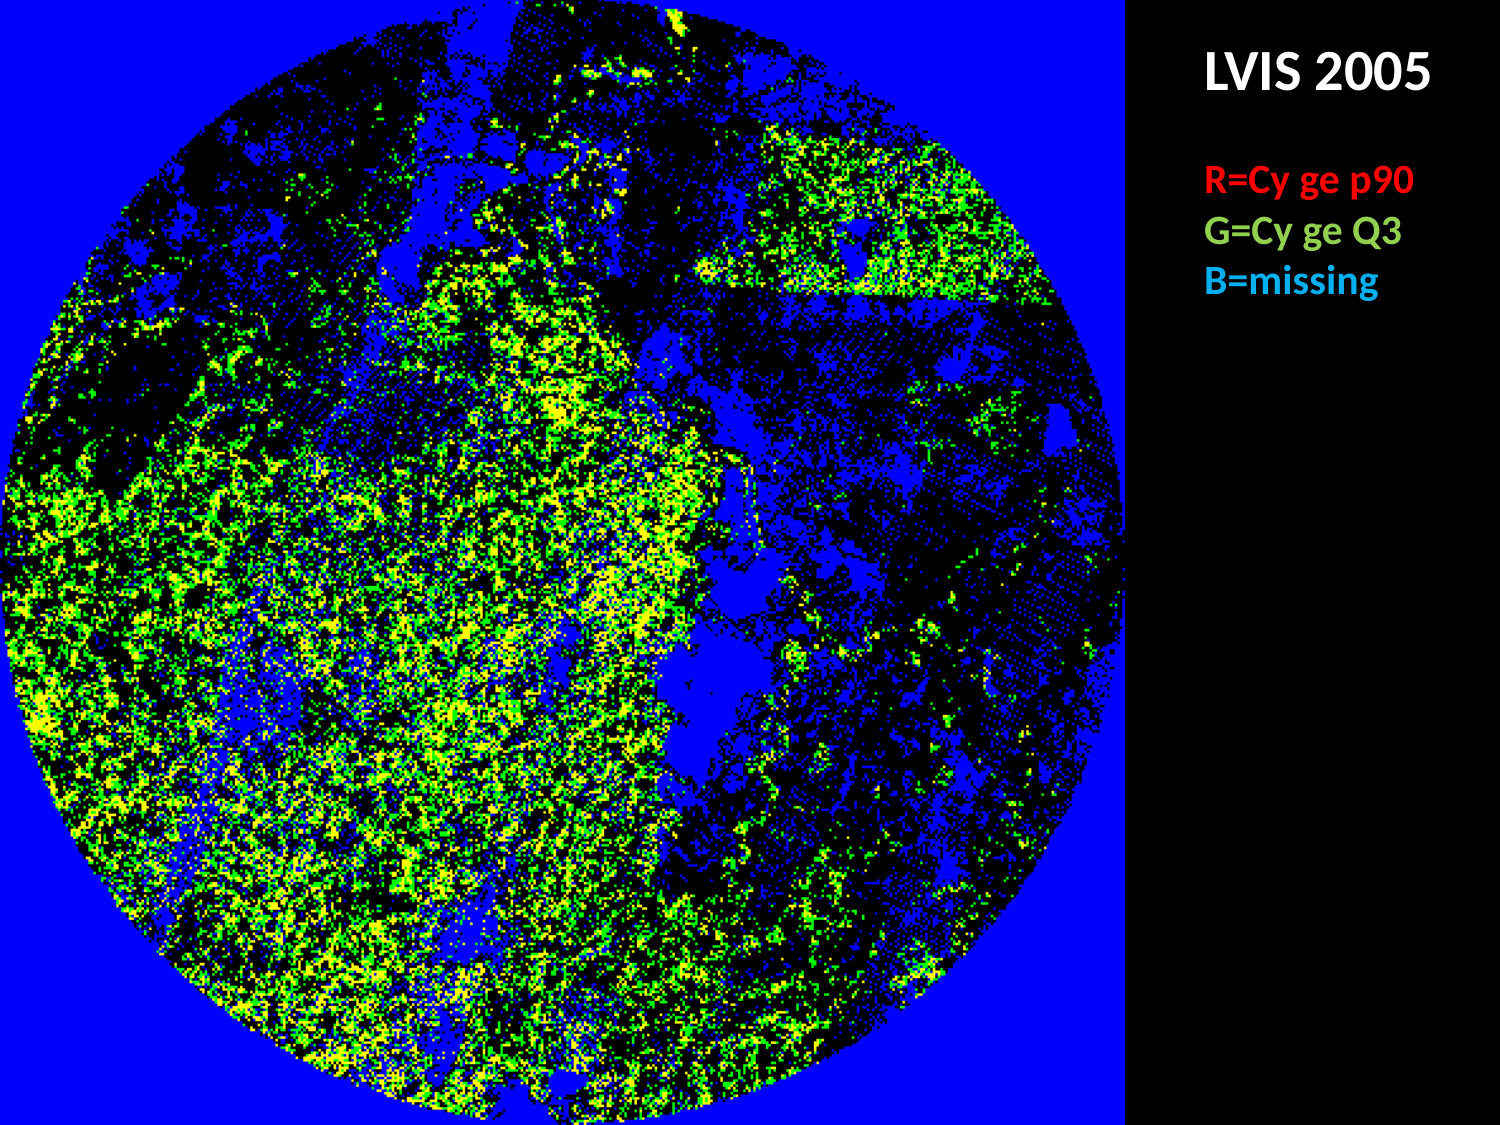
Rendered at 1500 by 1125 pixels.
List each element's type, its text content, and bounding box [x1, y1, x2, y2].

picture [0, 0, 1126, 1125]
text_box LVIS 2005 R=Cy ge p90 G=Cy ge Q3 B=missing [1189, 24, 1462, 310]
